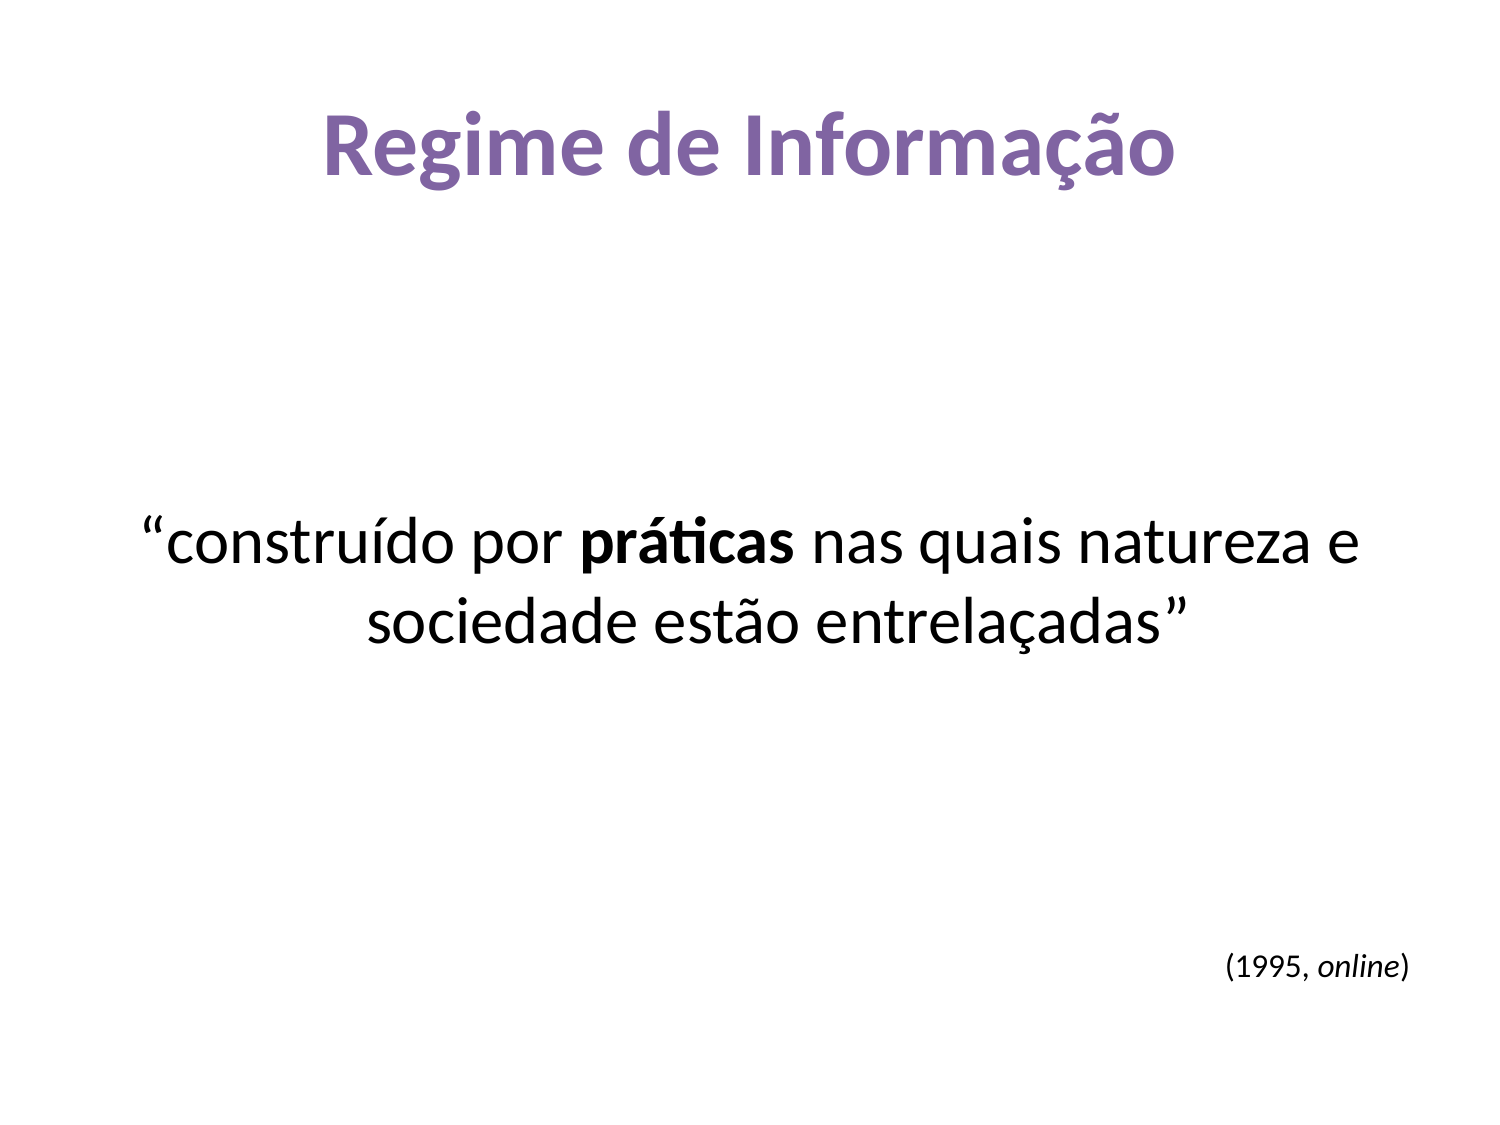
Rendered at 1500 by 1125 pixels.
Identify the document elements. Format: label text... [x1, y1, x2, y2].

title Regime de Informação [75, 45, 1425, 233]
list “construído por práticas nas quais natureza e sociedade estão entrelaçadas” (1995, online) [75, 262, 1425, 1125]
